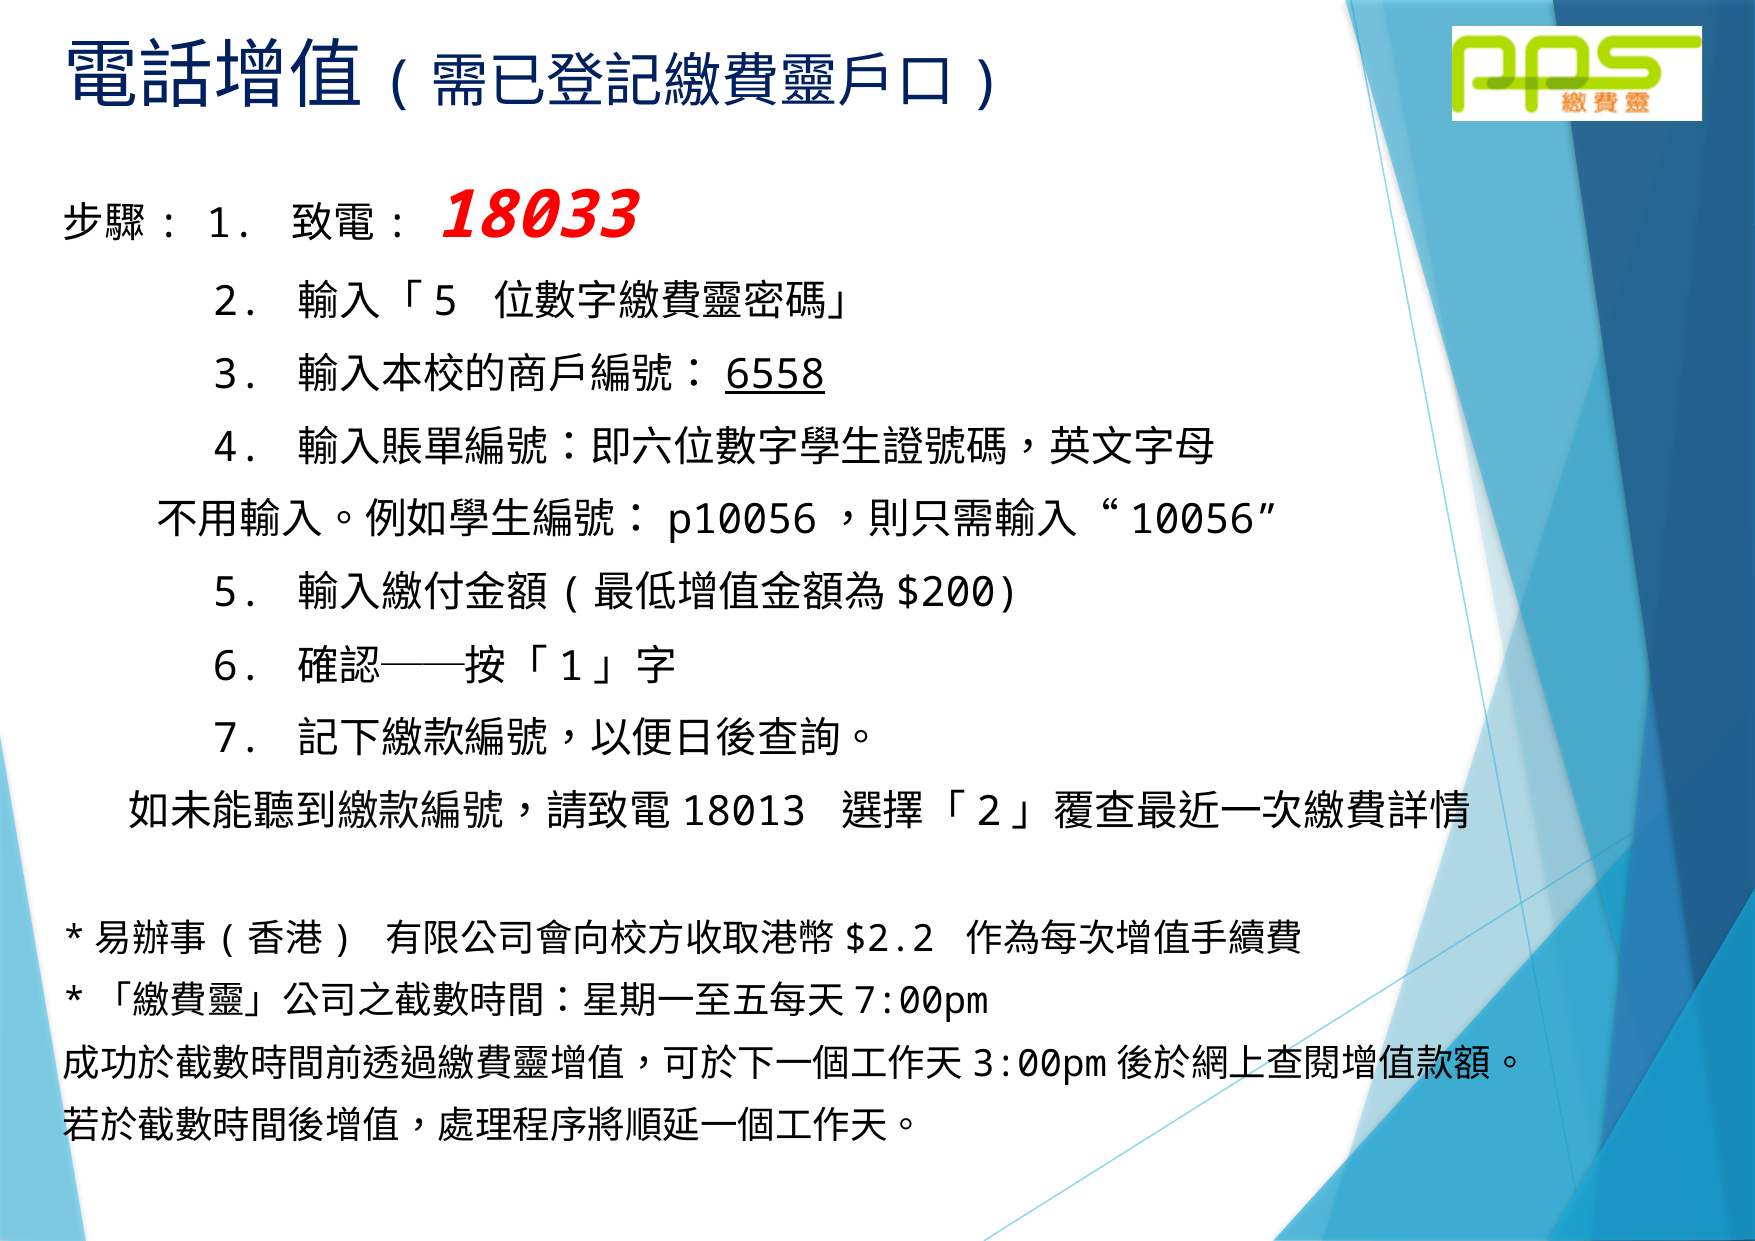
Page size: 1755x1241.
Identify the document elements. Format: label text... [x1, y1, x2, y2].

text_box 步驟: 1. 致電: 18033 2. 輸入「5 位數字繳費靈密碼」 3. 輸入本校的商戶編號：6558 4. 輸入賬單編號：即六位數字學生證號碼，英文字母 不用輸入。例如學生編號：p10056，則只需輸入“10056” 5. 輸入繳付金額(最低增值金額為$200) 6. 確認──按「1」字 7. 記下繳款編號，以便日後查詢。 如未能聽到繳款編號，請致電18013 選擇「2」覆查最近一次繳費詳情 *易辦事(香港) 有限公司會向校方收取港幣$2.2 作為每次增值手續費 *「繳費靈」公司之截數時間：星期一至五每天7:00pm 成功於截數時間前透過繳費靈增值，可於下一個工作天3:00pm後於網上查閱增值款額。 若於截數時間後增值，處理程序將順延一個工作天。 [48, 107, 1544, 1154]
text_box [1452, 26, 1703, 121]
text_box 電話增值(需已登記繳費靈戶口) [61, 24, 1390, 107]
